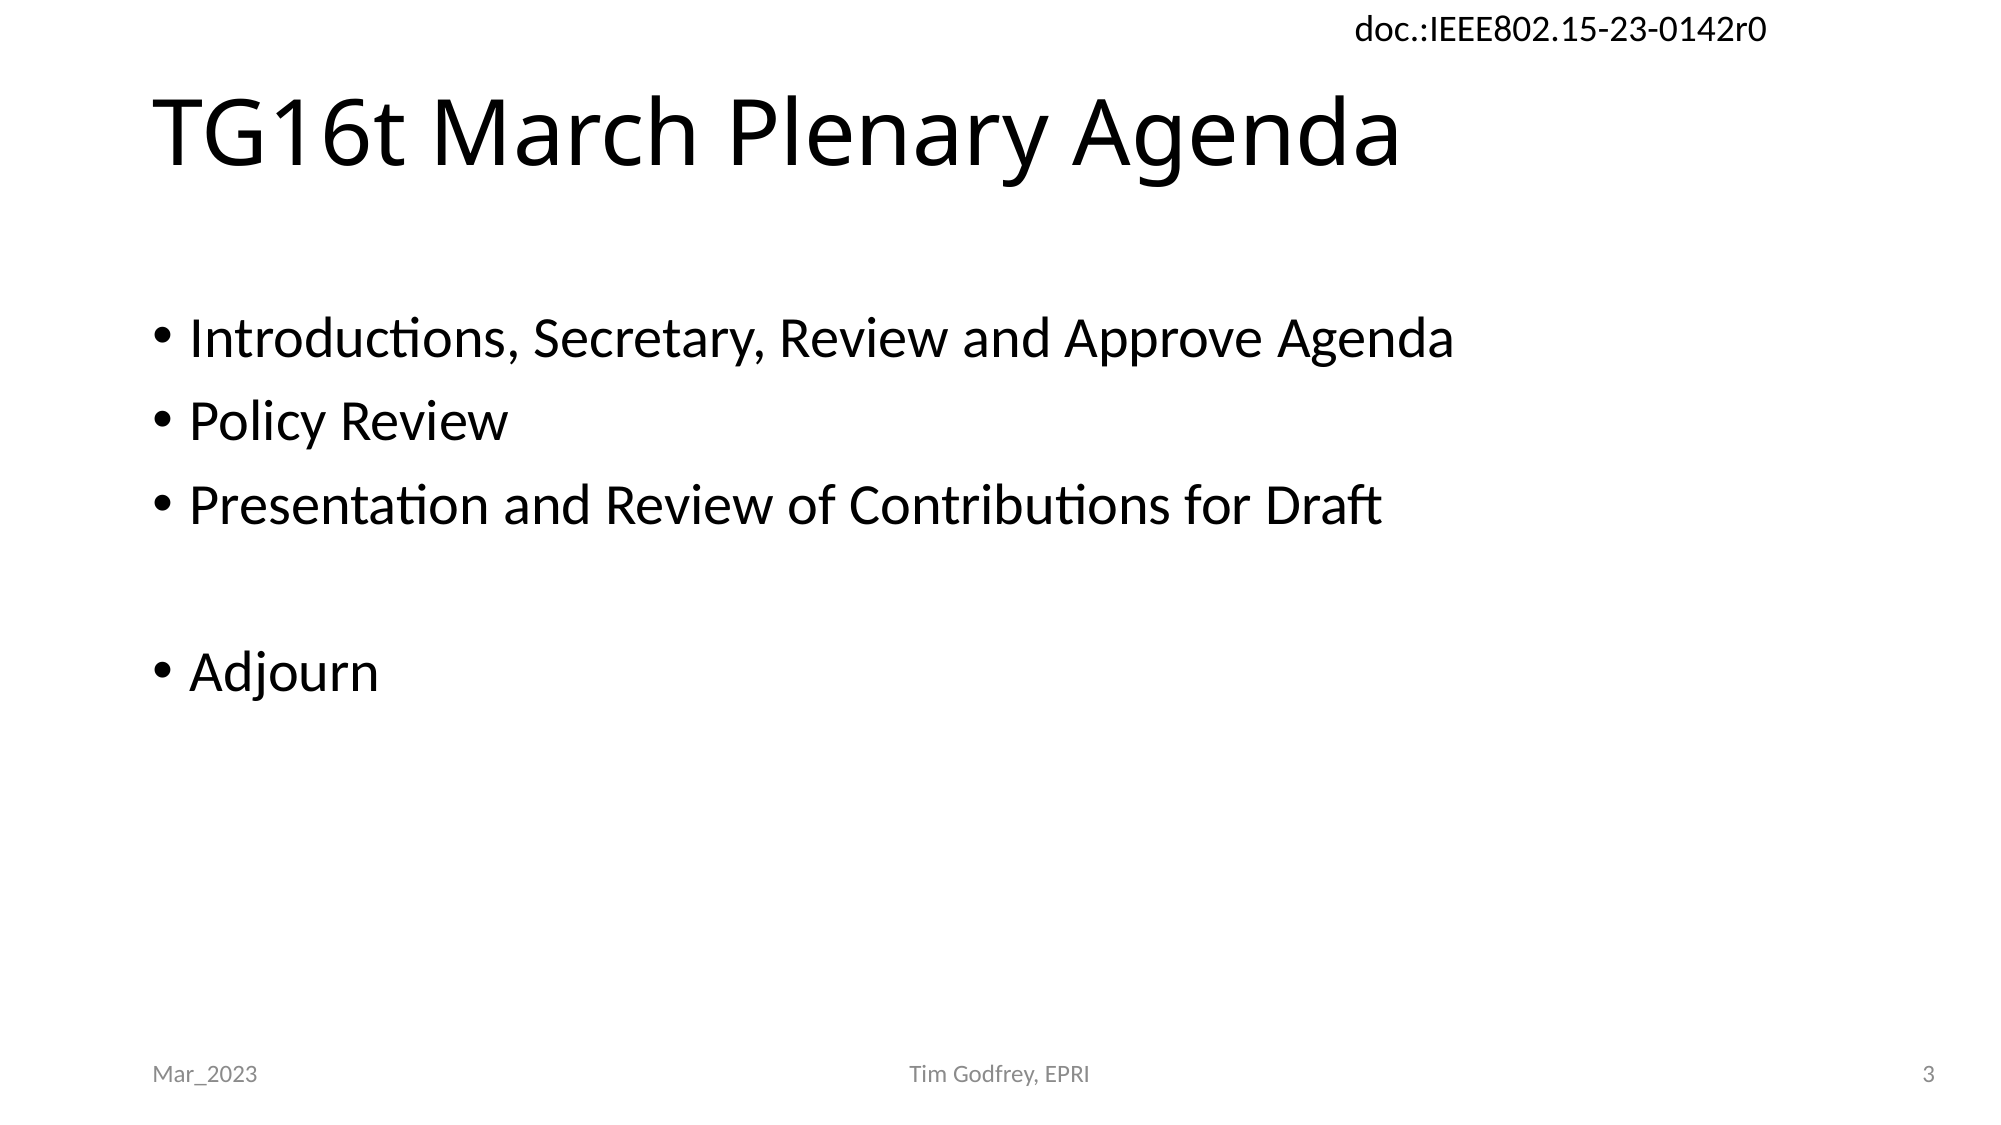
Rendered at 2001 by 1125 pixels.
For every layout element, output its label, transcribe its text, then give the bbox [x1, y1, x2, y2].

slide_number Mar_2023 [137, 1042, 588, 1103]
title TG16t March Plenary Agenda [137, 59, 1863, 213]
list Introductions, Secretary, Review and Approve Agenda Policy Review Presentation and Review of Contributions for Draft Adjourn [137, 299, 1888, 1014]
slide_number 3 [1462, 1042, 1950, 1103]
footer Tim Godfrey, EPRI [662, 1042, 1338, 1103]
